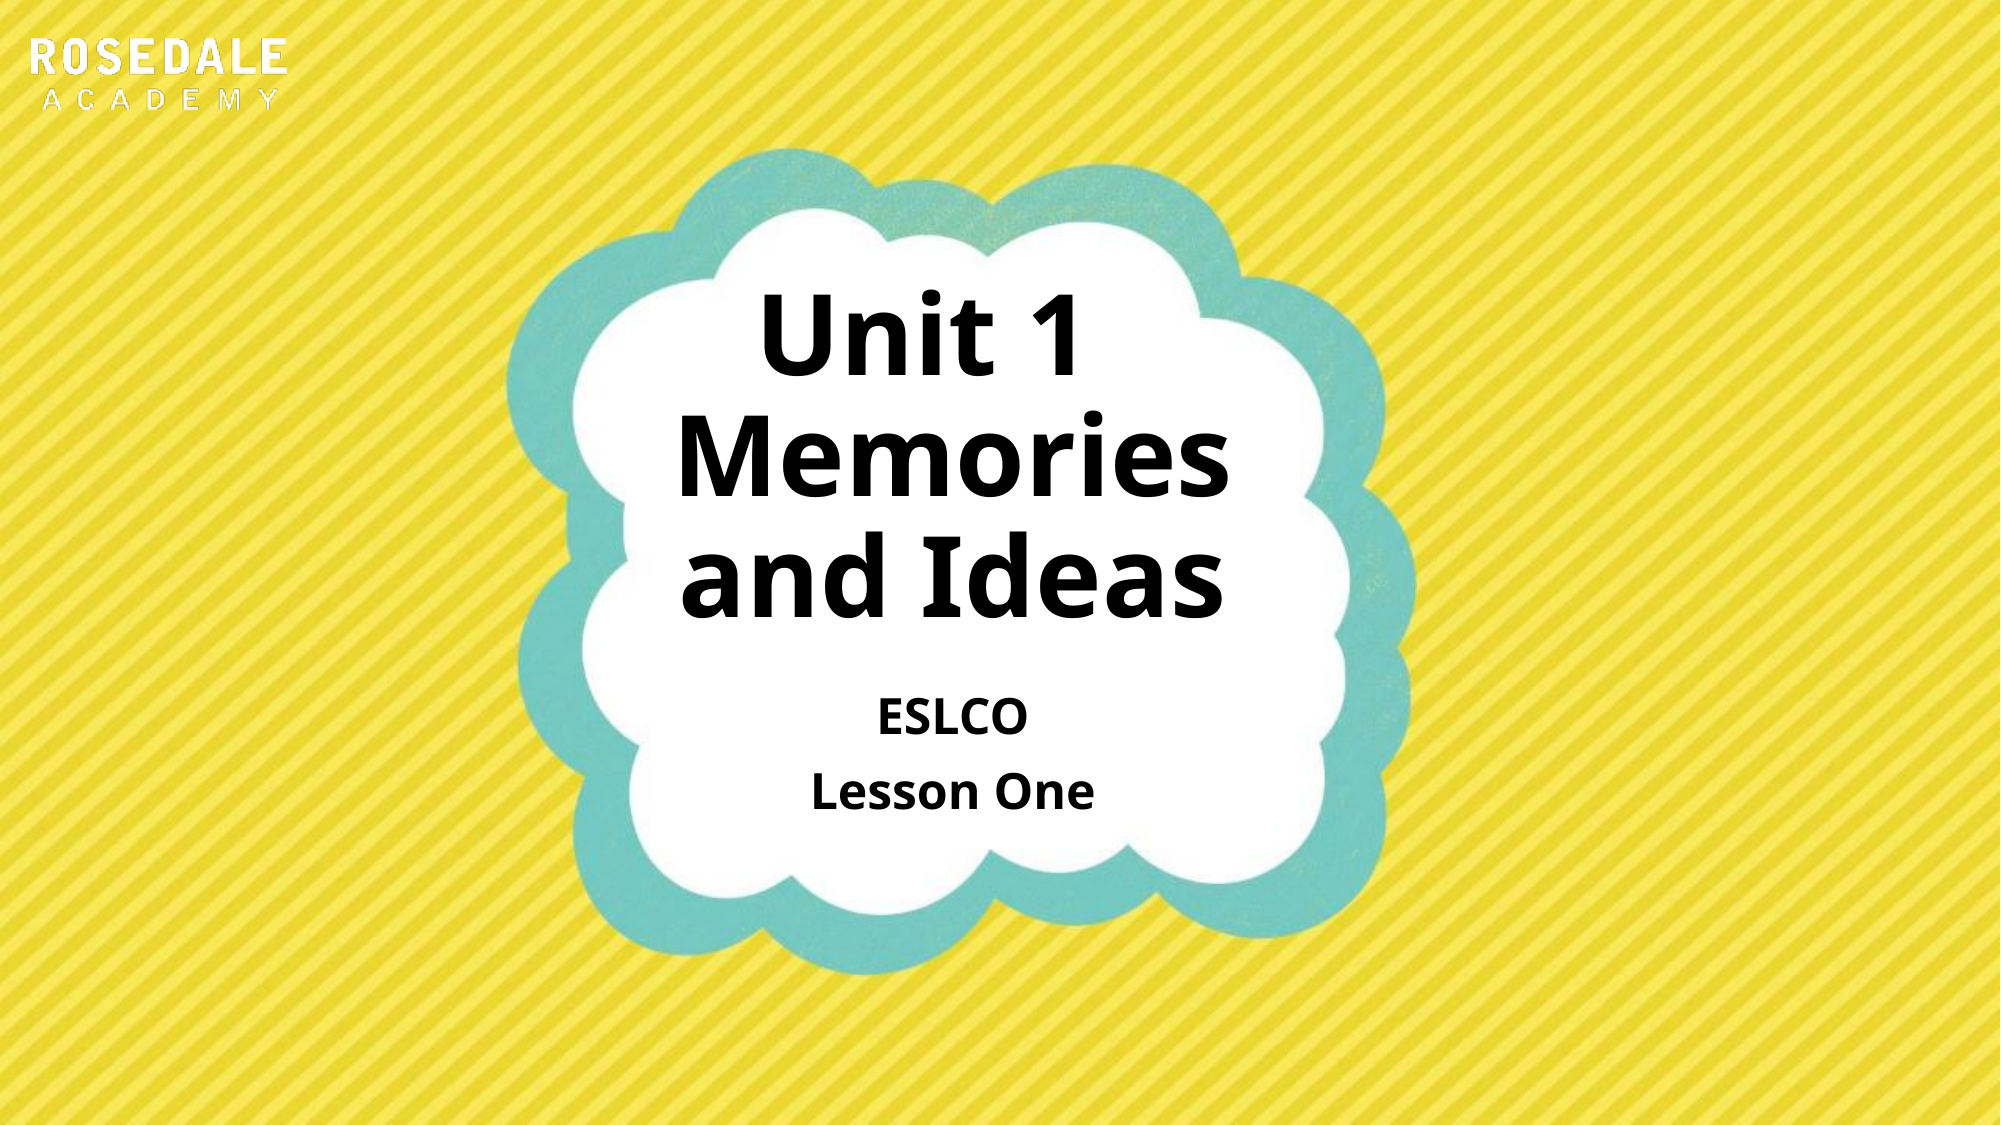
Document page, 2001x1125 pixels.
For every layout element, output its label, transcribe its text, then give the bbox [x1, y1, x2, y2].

subtitle ESLCO Lesson One [520, 683, 1385, 896]
picture [0, 0, 2000, 1125]
title Unit 1 Memories and Ideas [545, 169, 1360, 650]
